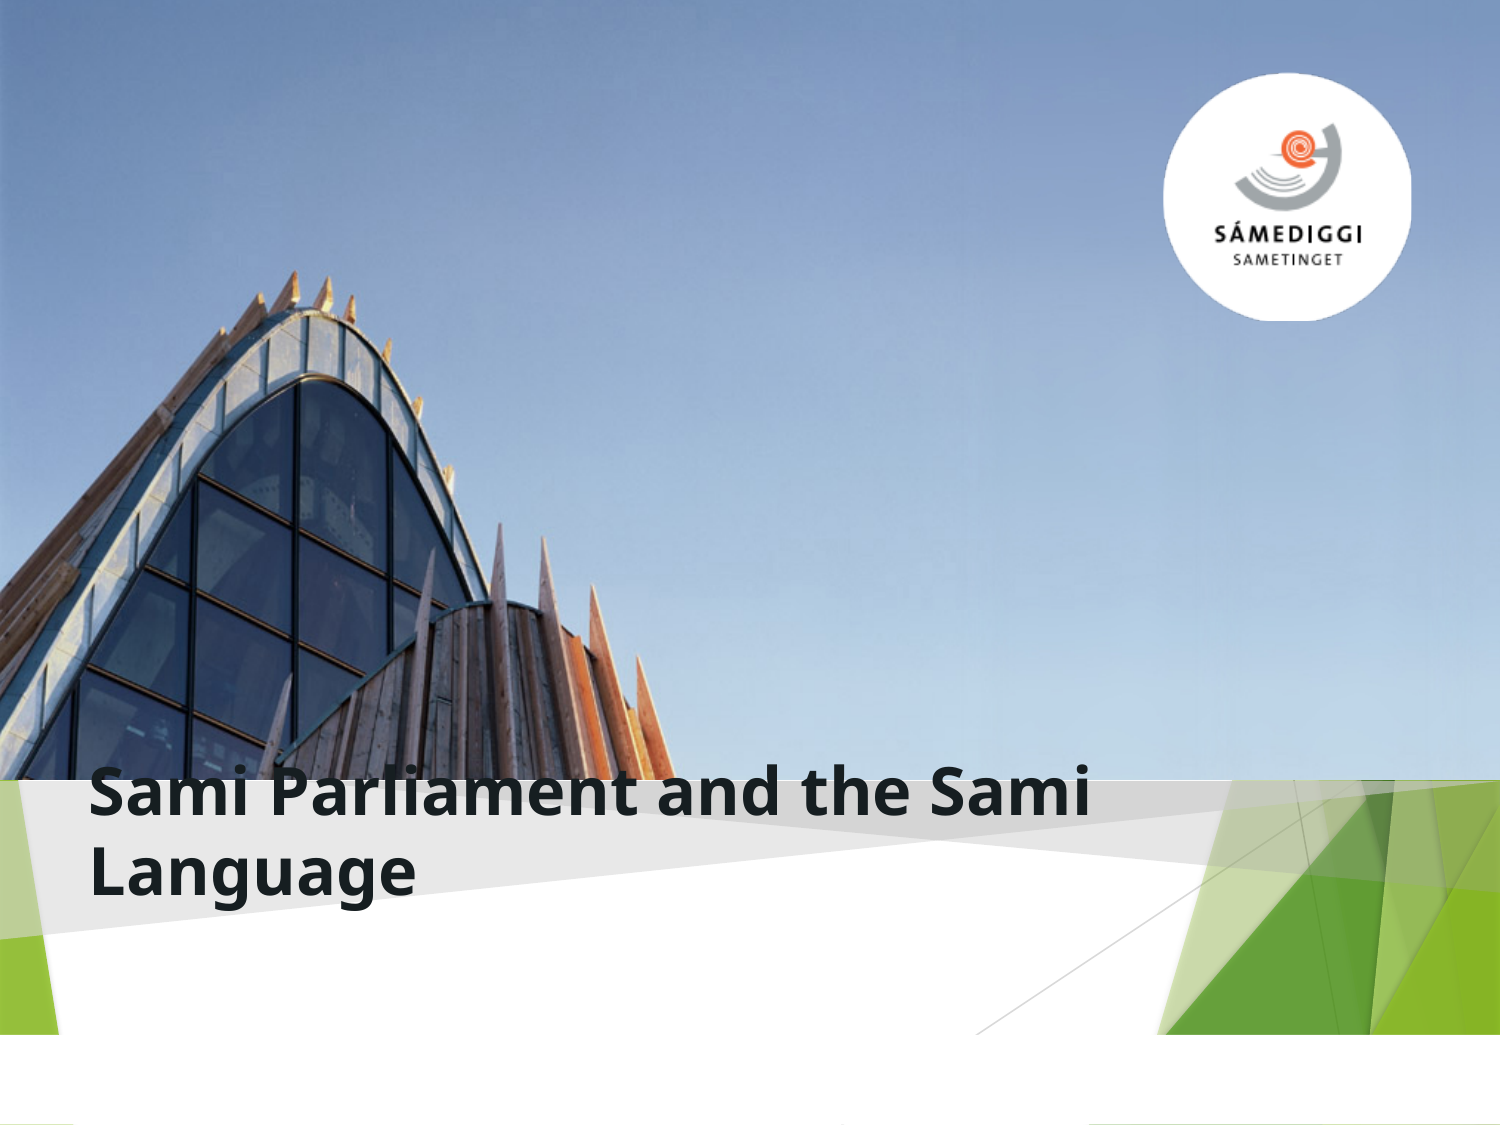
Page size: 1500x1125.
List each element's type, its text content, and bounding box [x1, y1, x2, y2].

picture [0, 0, 1500, 780]
title Sami Parliament and the Sami Language [88, 812, 1412, 910]
